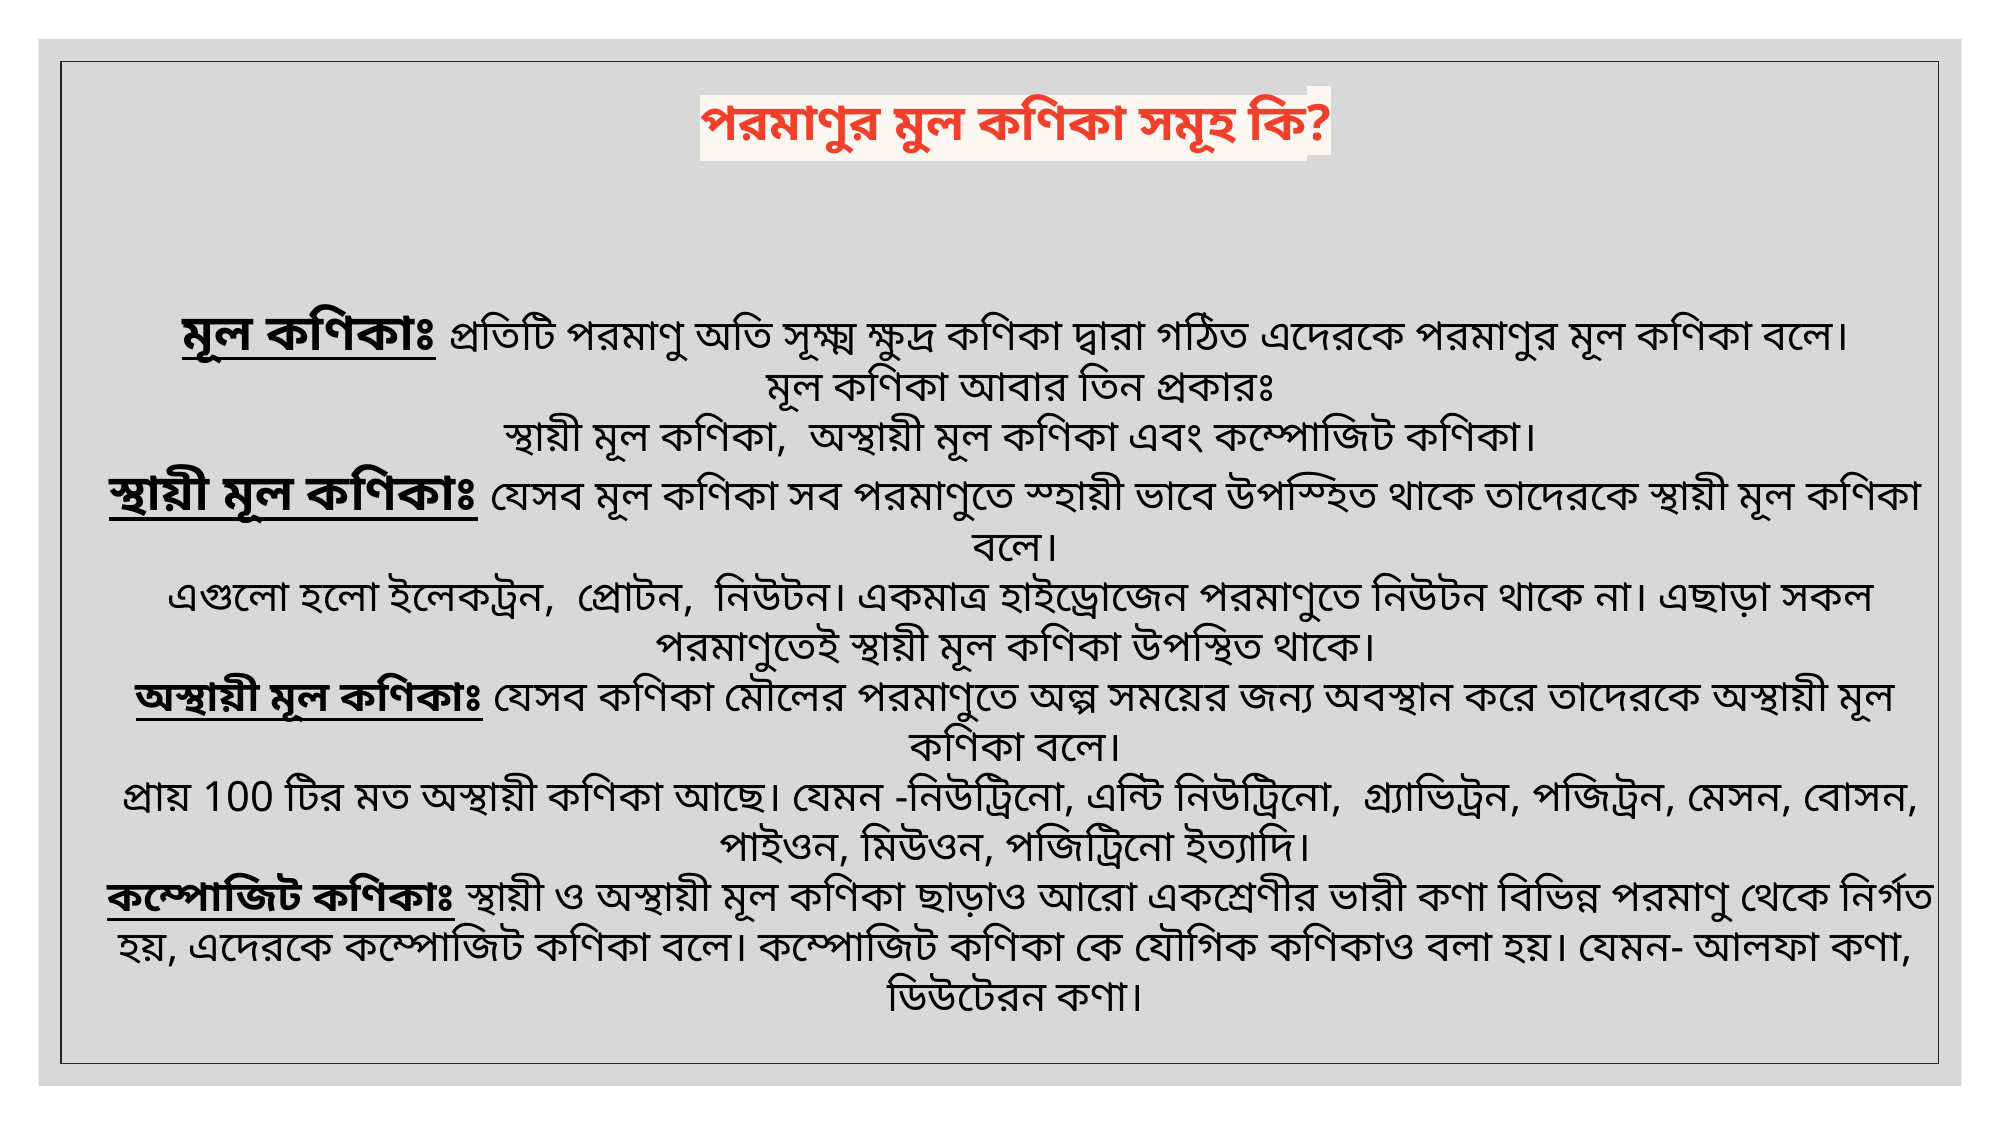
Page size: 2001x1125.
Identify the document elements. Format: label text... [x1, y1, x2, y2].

text_box পরমাণুর মুল কণিকা সমূহ কি? মূল কণিকাঃ প্রতিটি পরমাণু অতি সূক্ষ্ম ক্ষুদ্র কণিকা দ্বারা গঠিত এদেরকে পরমাণুর মূল কণিকা বলে। মূল কণিকা আবার তিন প্রকারঃ স্থায়ী মূল কণিকা, অস্থায়ী মূল কণিকা এবং কম্পোজিট কণিকা। স্থায়ী মূল কণিকাঃ যেসব মূল কণিকা সব পরমাণুতে স্হায়ী ভাবে উপস্হিত থাকে তাদেরকে স্থায়ী মূল কণিকা বলে। এগুলো হলো ইলেকট্রন, প্রোটন, নিউটন। একমাত্র হাইড্রোজেন পরমাণুতে নিউটন থাকে না। এছাড়া সকল পরমাণুতেই স্থায়ী মূল কণিকা উপস্থিত থাকে। অস্থায়ী মূল কণিকাঃ যেসব কণিকা মৌলের পরমাণুতে অল্প সময়ের জন্য অবস্থান করে তাদেরকে অস্থায়ী মূল কণিকা বলে। প্রায় 100 টির মত অস্থায়ী কণিকা আছে। যেমন -নিউট্রিনো, এন্টি নিউট্রিনো, গ্র্যাভিট্রন, পজিট্রন, মেসন, বোসন, পাইওন, মিউওন, পজিট্রিনো ইত্যাদি। কম্পোজিট কণিকাঃ স্থায়ী ও অস্থায়ী মূল কণিকা ছাড়াও আরো একশ্রেণীর ভারী কণা বিভিন্ন পরমাণু থেকে নির্গত হয়, এদেরকে কম্পোজিট কণিকা বলে। কম্পোজিট কণিকা কে যৌগিক কণিকাও বলা হয়। যেমন- আলফা কণা, ডিউটেরন কণা। [63, 82, 1968, 1028]
